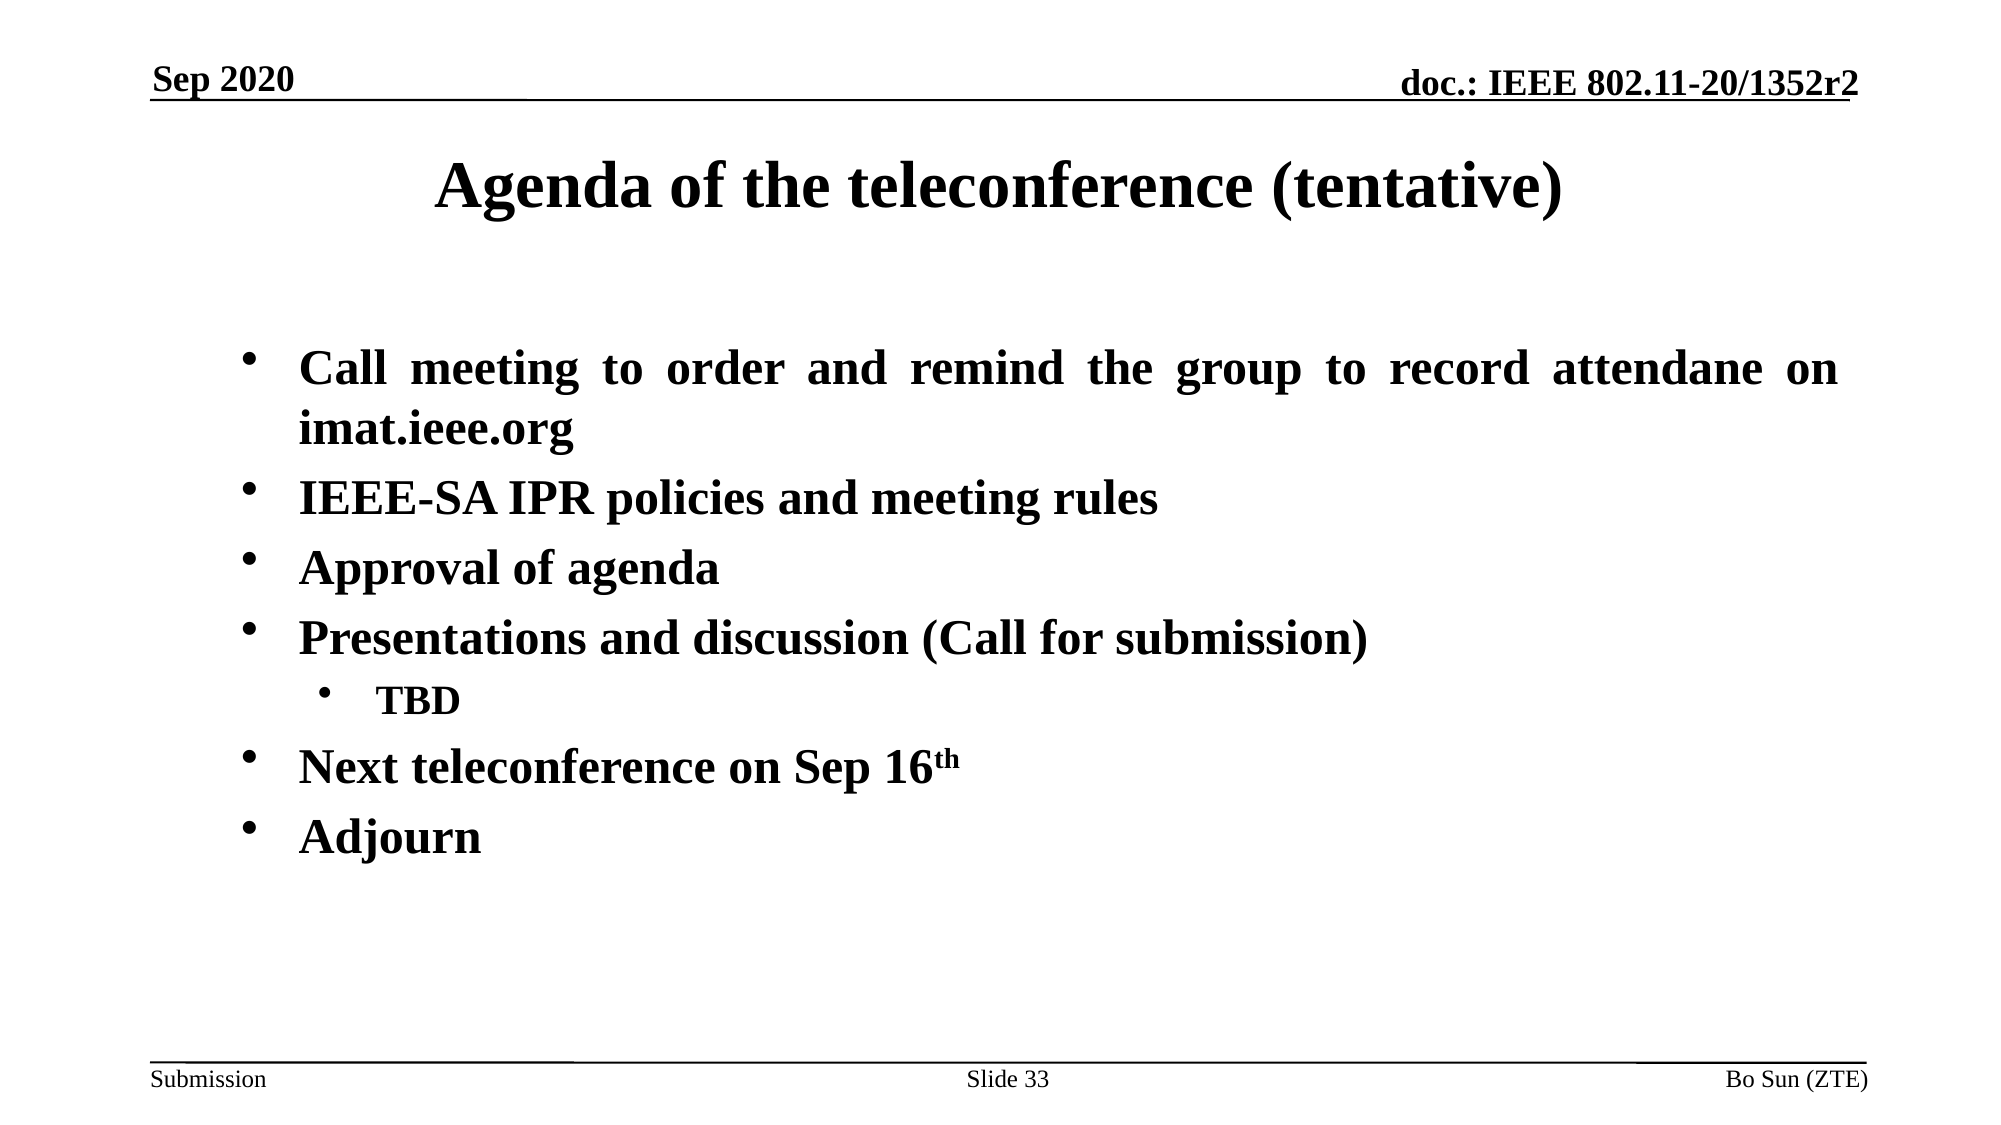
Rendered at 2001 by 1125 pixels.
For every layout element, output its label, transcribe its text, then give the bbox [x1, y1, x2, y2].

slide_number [152, 54, 563, 100]
text_box Agenda of the teleconference (tentative) [362, 99, 1638, 262]
text_box Call meeting to order and remind the group to record attendane on imat.ieee.org IEEE-SA IPR policies and meeting rules Approval of agenda Presentations and discussion (Call for submission) TBD Next teleconference on Sep 16th Adjourn [225, 327, 1855, 1049]
slide_number Slide 33 [949, 1061, 1067, 1123]
footer Bo Sun (ZTE) [1171, 1061, 1869, 1093]
